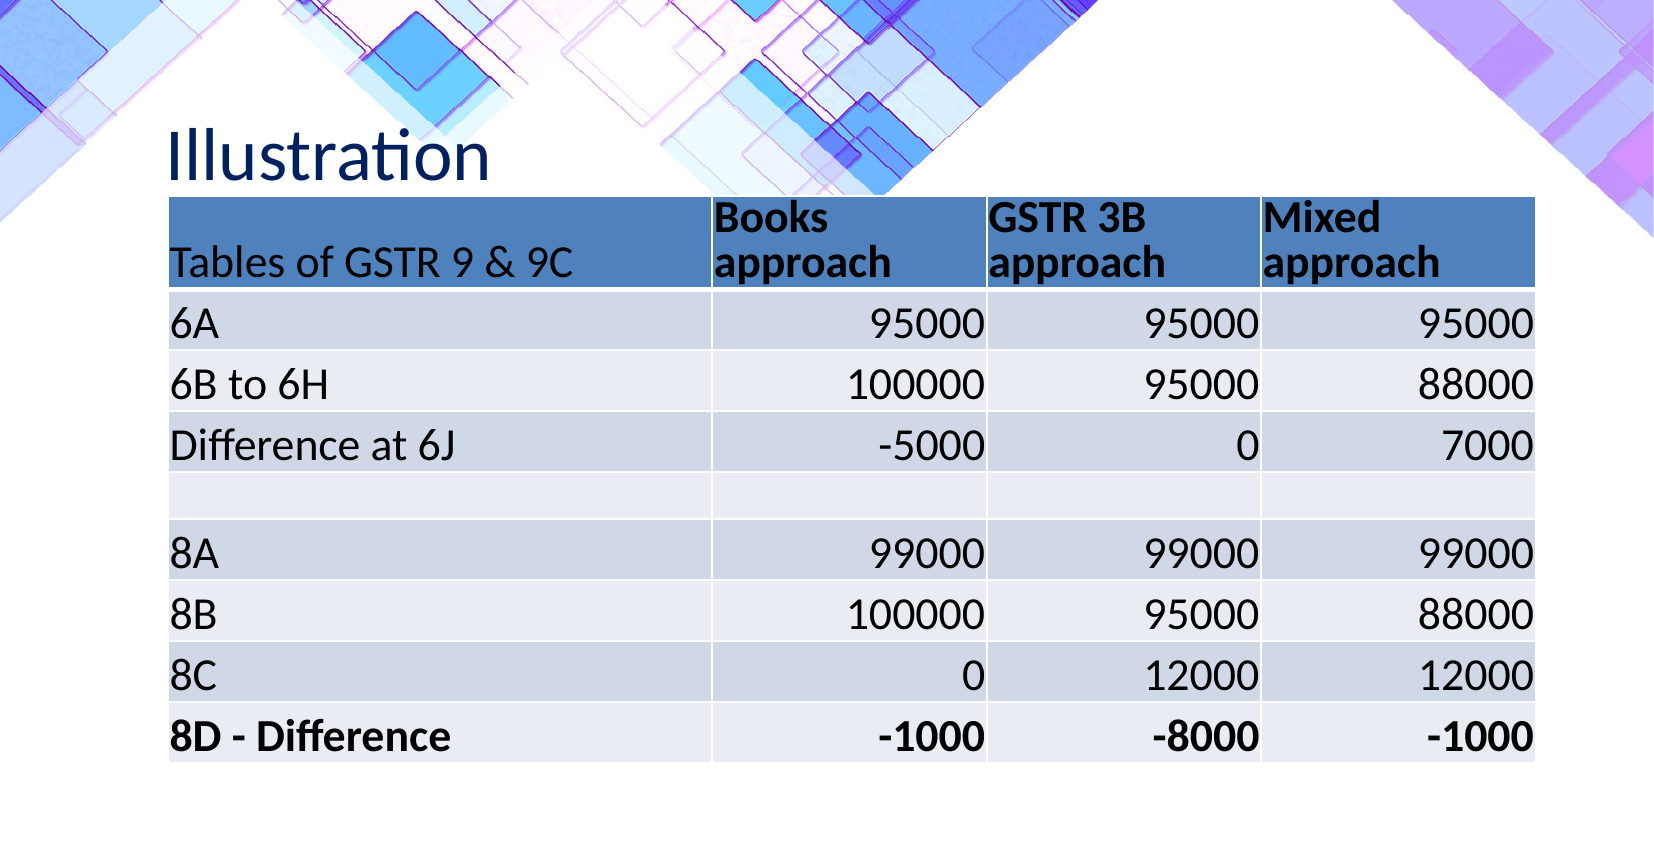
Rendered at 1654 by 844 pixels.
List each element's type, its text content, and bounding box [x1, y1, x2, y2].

table_cell 12000 [988, 642, 1260, 701]
table_cell 8C [169, 642, 711, 701]
table_cell 6A [169, 292, 711, 349]
text_box Illustration [150, 102, 1403, 222]
table_cell 100000 [713, 351, 986, 410]
table_cell 12000 [1262, 642, 1535, 701]
table_cell 99000 [1262, 520, 1535, 579]
table_cell 8A [169, 520, 711, 579]
table_cell [988, 473, 1260, 518]
table_cell -5000 [713, 412, 986, 471]
table_cell 88000 [1262, 581, 1535, 640]
table_cell 6B to 6H [169, 351, 711, 410]
table_header Books approach [713, 222, 986, 287]
table_cell 95000 [713, 292, 986, 349]
table_cell Difference at 6J [169, 412, 711, 471]
table_cell 88000 [1262, 351, 1535, 410]
table_cell 95000 [988, 351, 1260, 410]
table_cell 0 [988, 412, 1260, 471]
table_cell [713, 473, 986, 518]
table_cell -1000 [1262, 703, 1535, 762]
table_cell [1262, 473, 1535, 518]
picture [0, 0, 1654, 844]
table_cell 95000 [988, 581, 1260, 640]
table_cell 95000 [1262, 292, 1535, 349]
table_cell 0 [713, 642, 986, 701]
table_header GSTR 3B approach [988, 222, 1260, 287]
table_cell 7000 [1262, 412, 1535, 471]
table_header Tables of GSTR 9 & 9C [169, 222, 711, 287]
table_cell 8B [169, 581, 711, 640]
table_cell [169, 473, 711, 518]
table_cell 8D - Difference [169, 703, 711, 762]
table_cell 99000 [988, 520, 1260, 579]
table_cell -8000 [988, 703, 1260, 762]
table_cell -1000 [713, 703, 986, 762]
table_cell 95000 [988, 292, 1260, 349]
table_cell 99000 [713, 520, 986, 579]
table_cell 100000 [713, 581, 986, 640]
table_header Mixed approach [1262, 197, 1535, 287]
